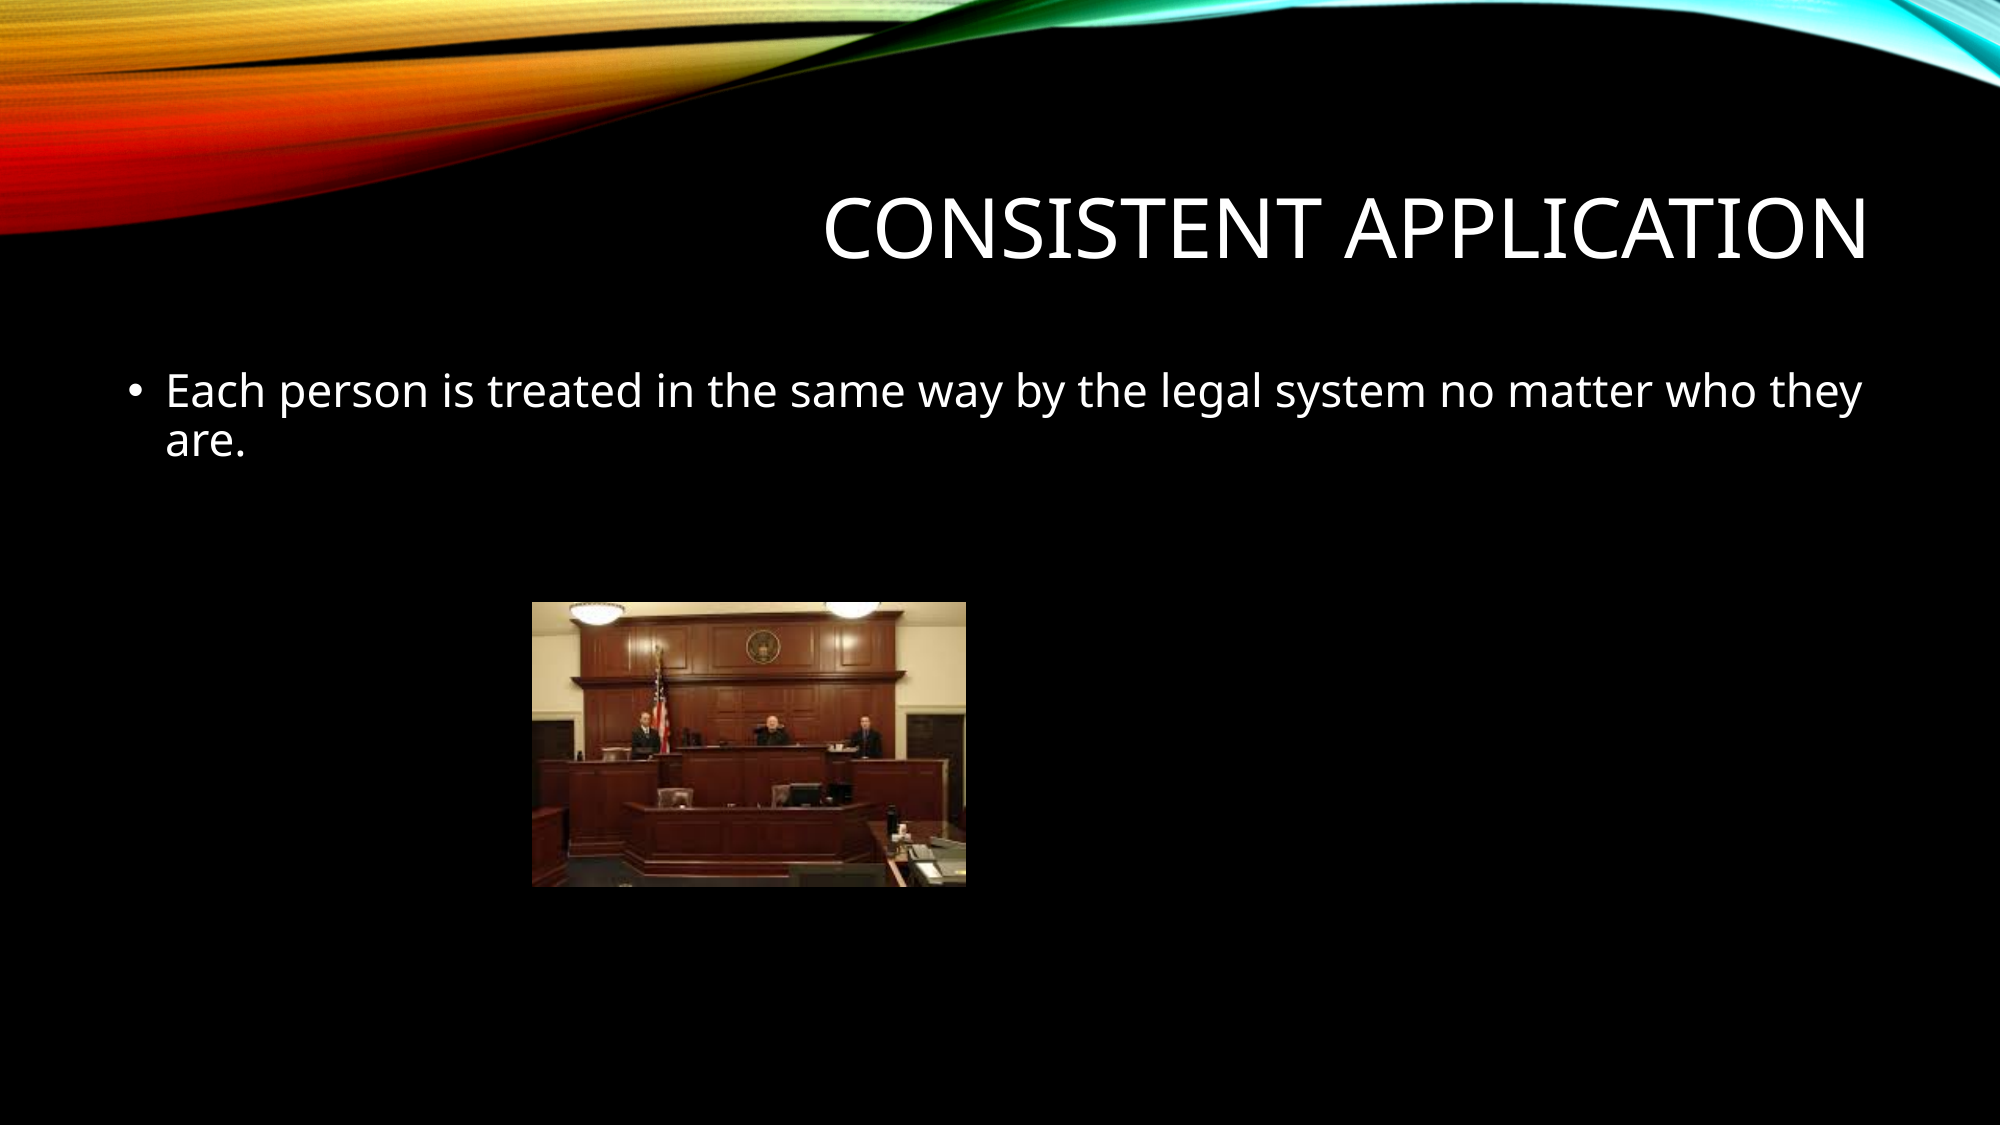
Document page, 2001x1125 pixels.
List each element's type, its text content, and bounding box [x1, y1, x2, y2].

picture [0, 0, 2000, 237]
list Each person is treated in the same way by the legal system no matter who they are. [112, 360, 1888, 1021]
title Consistent application [474, 125, 1888, 338]
picture [531, 602, 966, 888]
